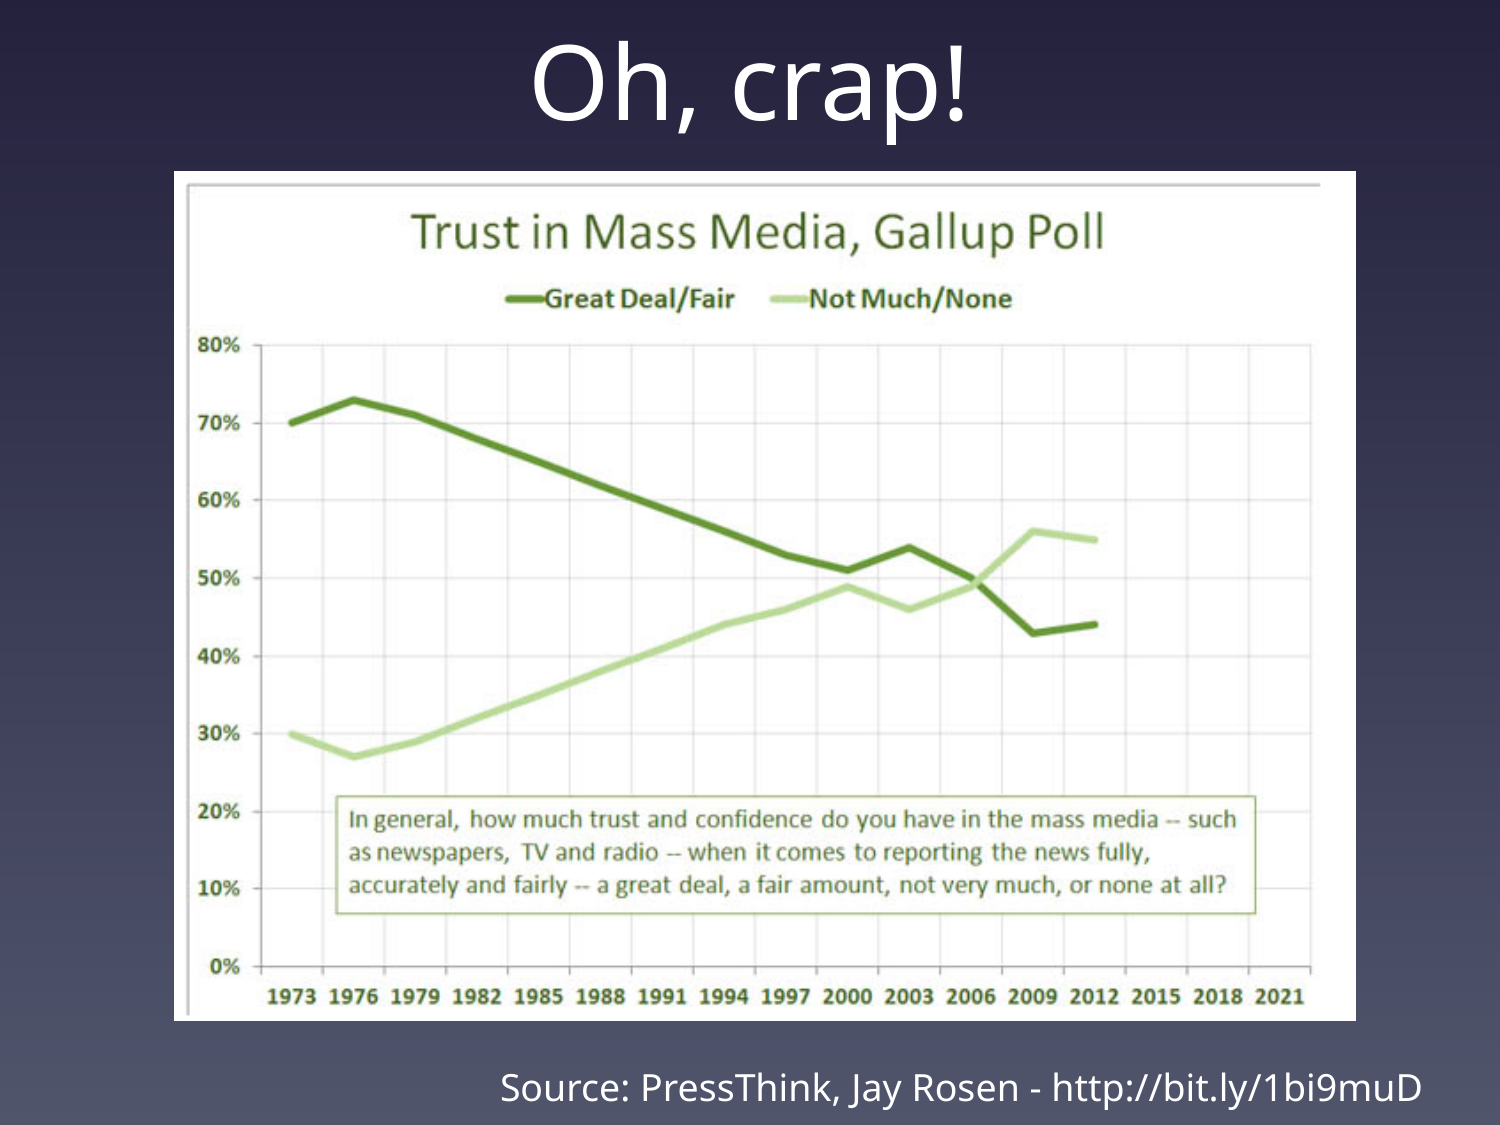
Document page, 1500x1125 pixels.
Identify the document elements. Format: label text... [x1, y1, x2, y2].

title Oh, crap! [75, 9, 1425, 197]
text_box Source: PressThink, Jay Rosen - http://bit.ly/1bi9muD [485, 1056, 1439, 1117]
picture [173, 171, 1356, 1021]
